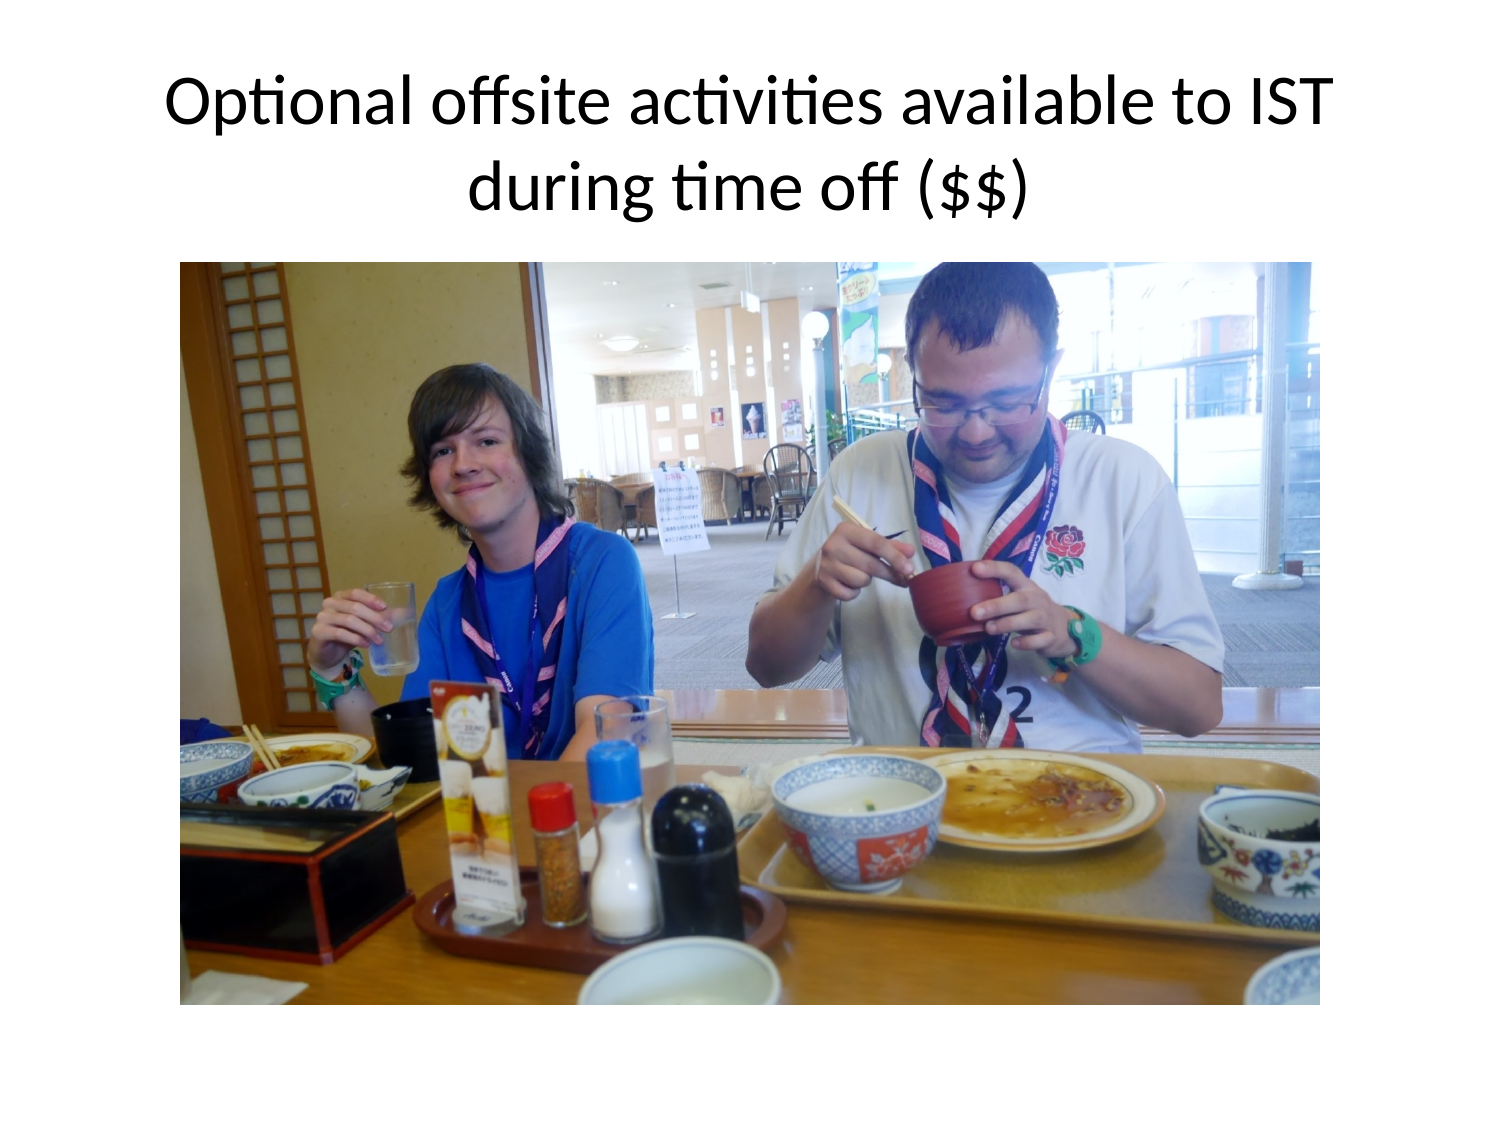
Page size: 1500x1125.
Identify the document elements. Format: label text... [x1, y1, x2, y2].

title Optional offsite activities available to IST during time off ($$) [75, 45, 1425, 233]
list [180, 262, 1320, 1006]
